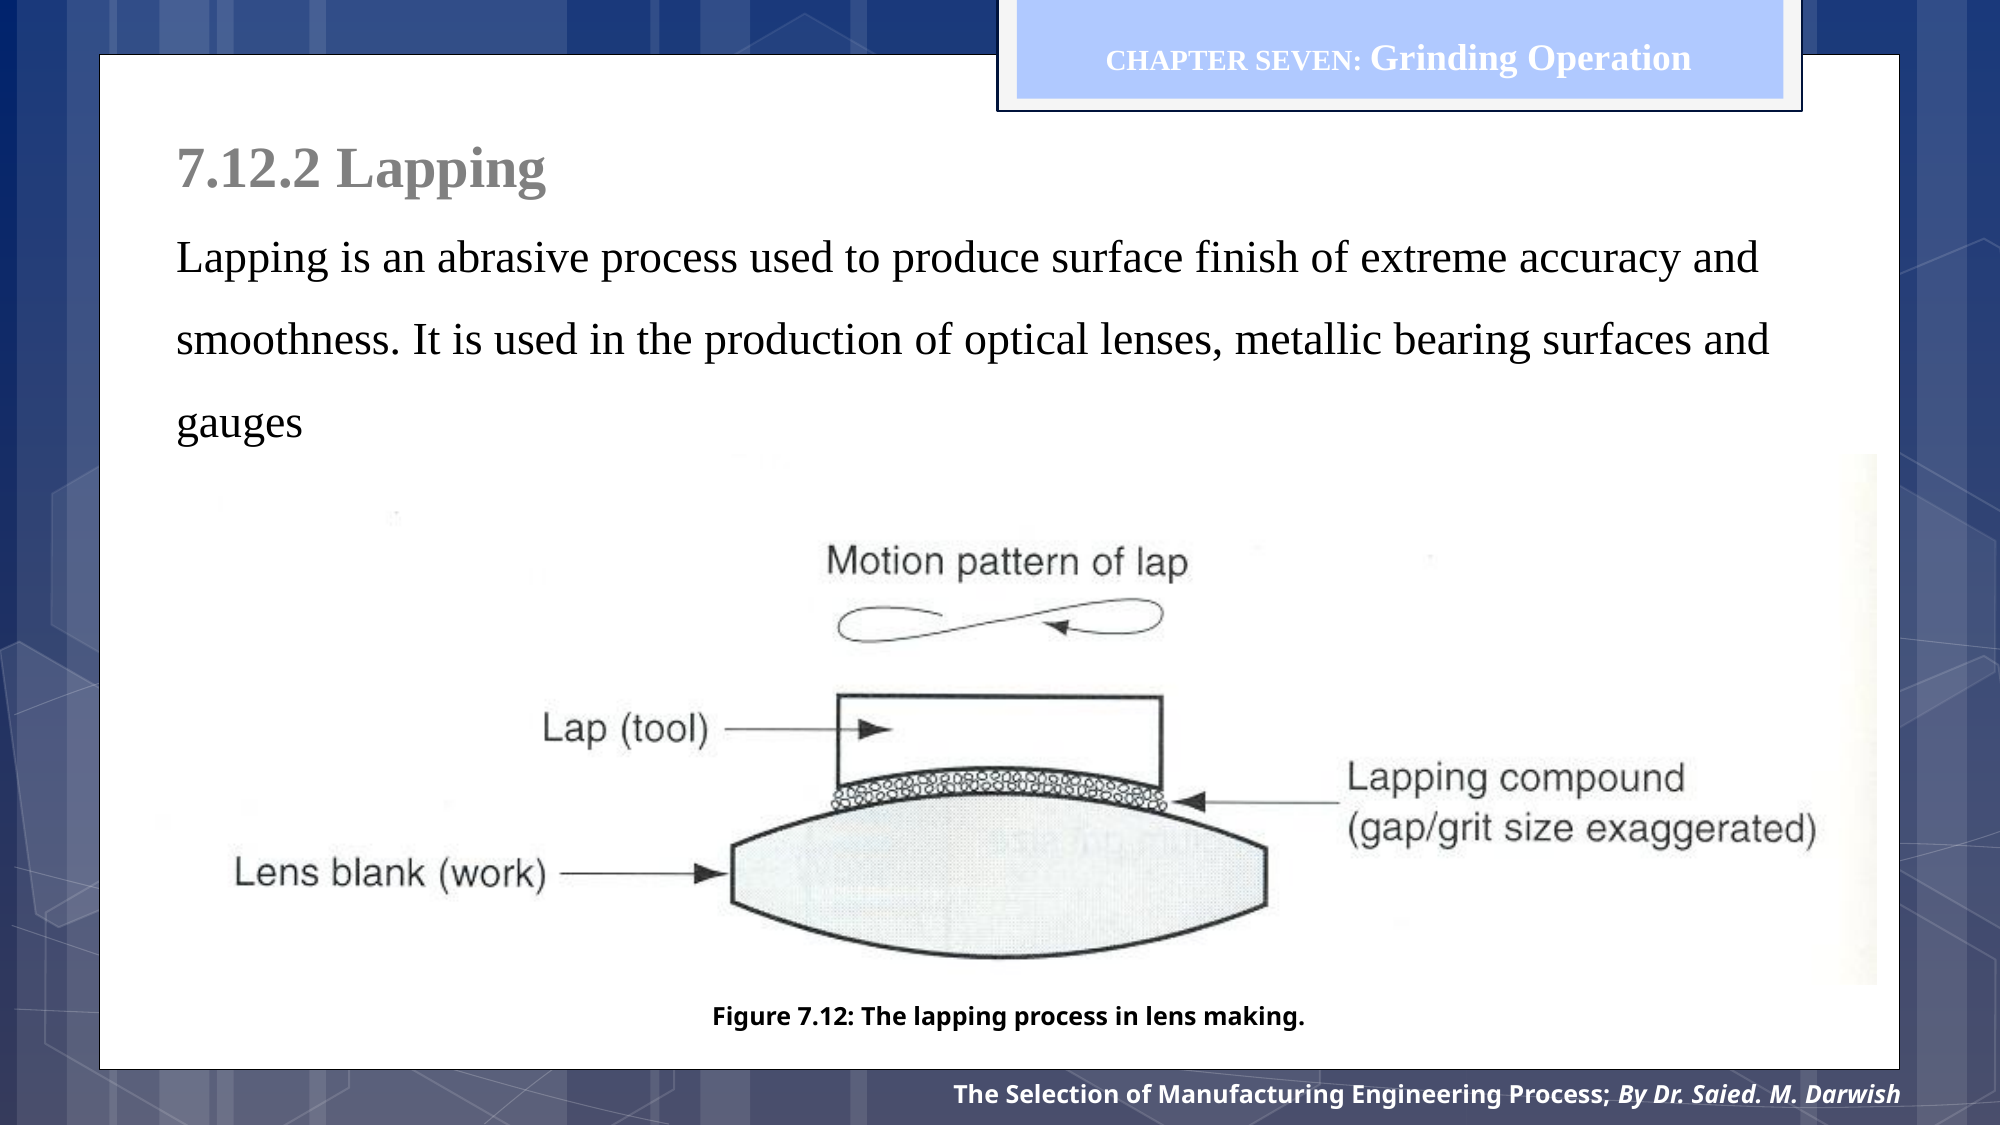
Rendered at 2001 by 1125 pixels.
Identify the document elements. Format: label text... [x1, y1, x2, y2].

picture [141, 453, 1877, 985]
text_box CHAPTER SEVEN: Grinding Operation [940, 0, 1858, 86]
text_box 7.12.2 Lapping Lapping is an abrasive process used to produce surface finish of extreme accuracy and smoothness. It is used in the production of optical lenses, metallic bearing surfaces and gauges [161, 8, 1858, 452]
text_box Figure 7.12: The lapping process in lens making. [200, 996, 1819, 1038]
